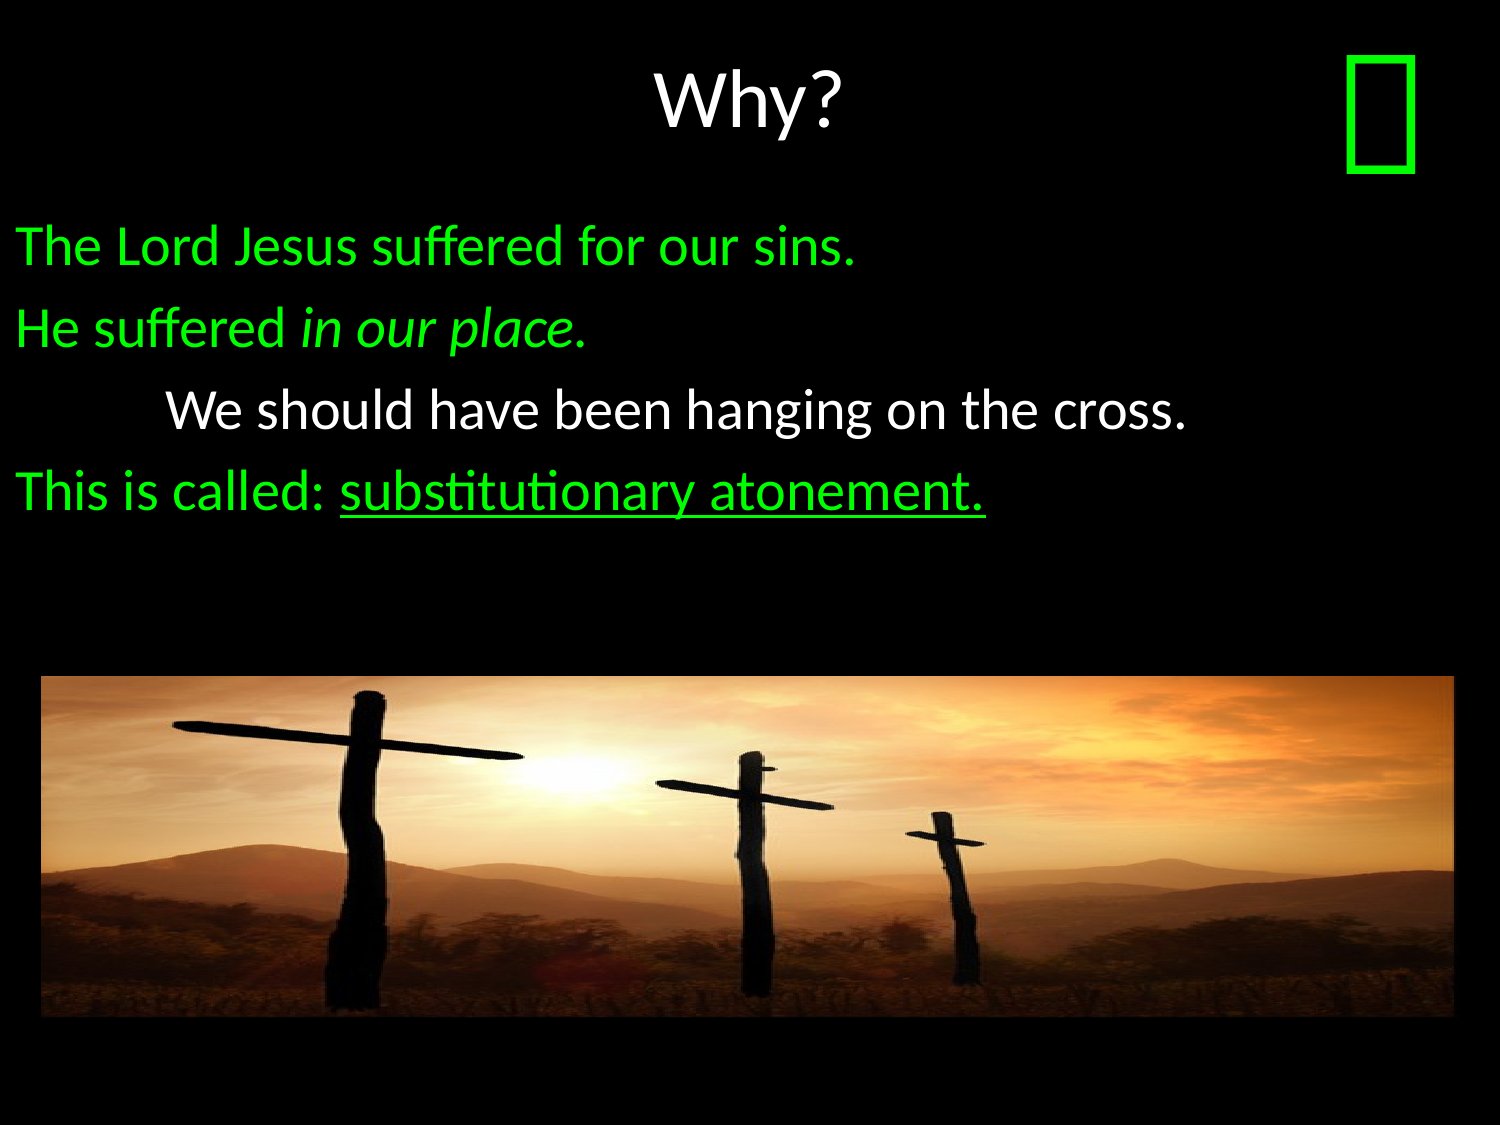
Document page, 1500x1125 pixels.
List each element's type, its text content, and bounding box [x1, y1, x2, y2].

picture [41, 676, 1459, 1018]
title Why? [0, 0, 1262, 188]
text_box  [1262, 0, 1500, 215]
list The Lord Jesus suffered for our sins. He suffered in our place. We should have been hanging on the cross. This is called: substitutionary atonement. [0, 200, 1500, 1125]
